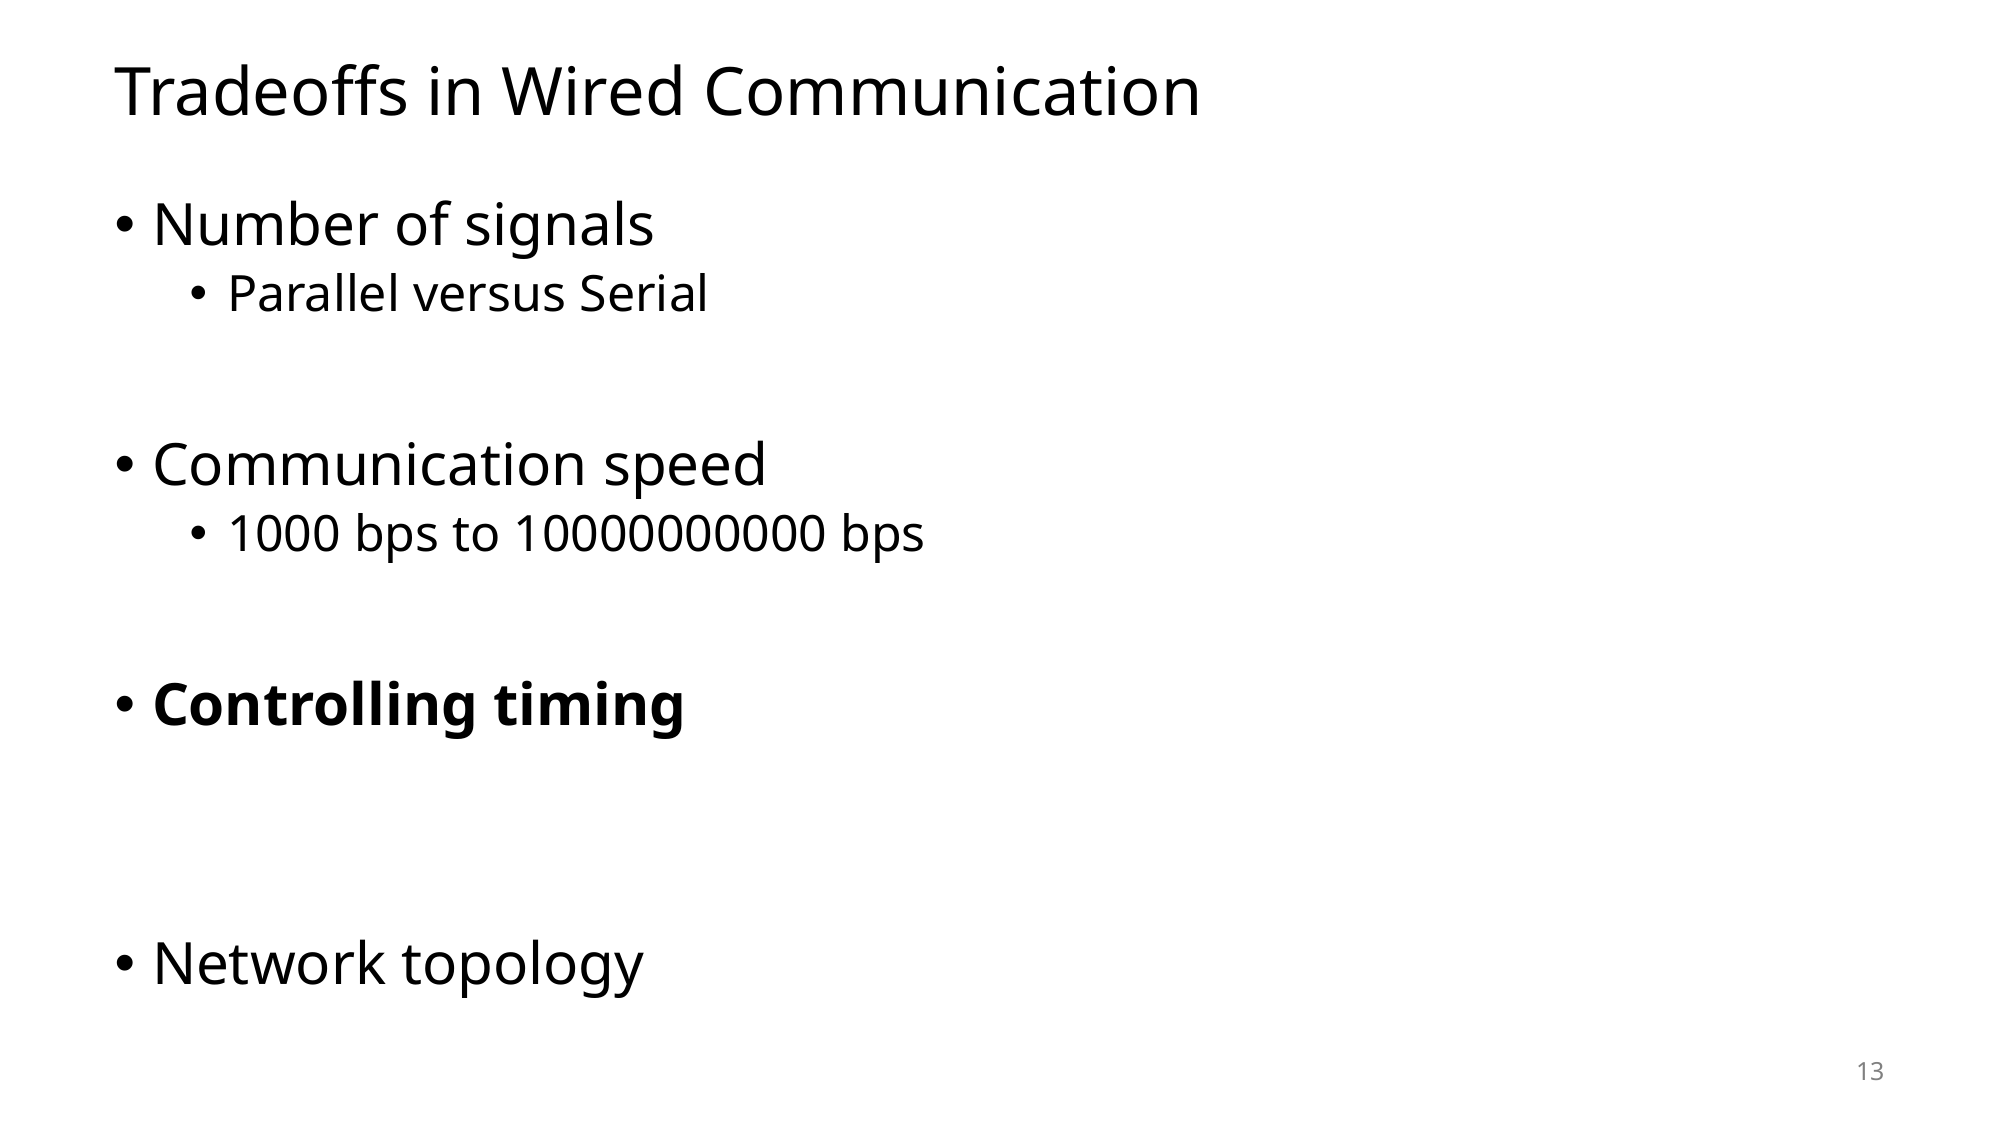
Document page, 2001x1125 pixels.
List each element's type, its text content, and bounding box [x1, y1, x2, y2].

slide_number 13 [1749, 1042, 1900, 1103]
title Tradeoffs in Wired Communication [99, 37, 1900, 150]
list Number of signals Parallel versus Serial Communication speed 1000 bps to 10000000000 bps Controlling timing Network topology [99, 187, 1900, 1013]
